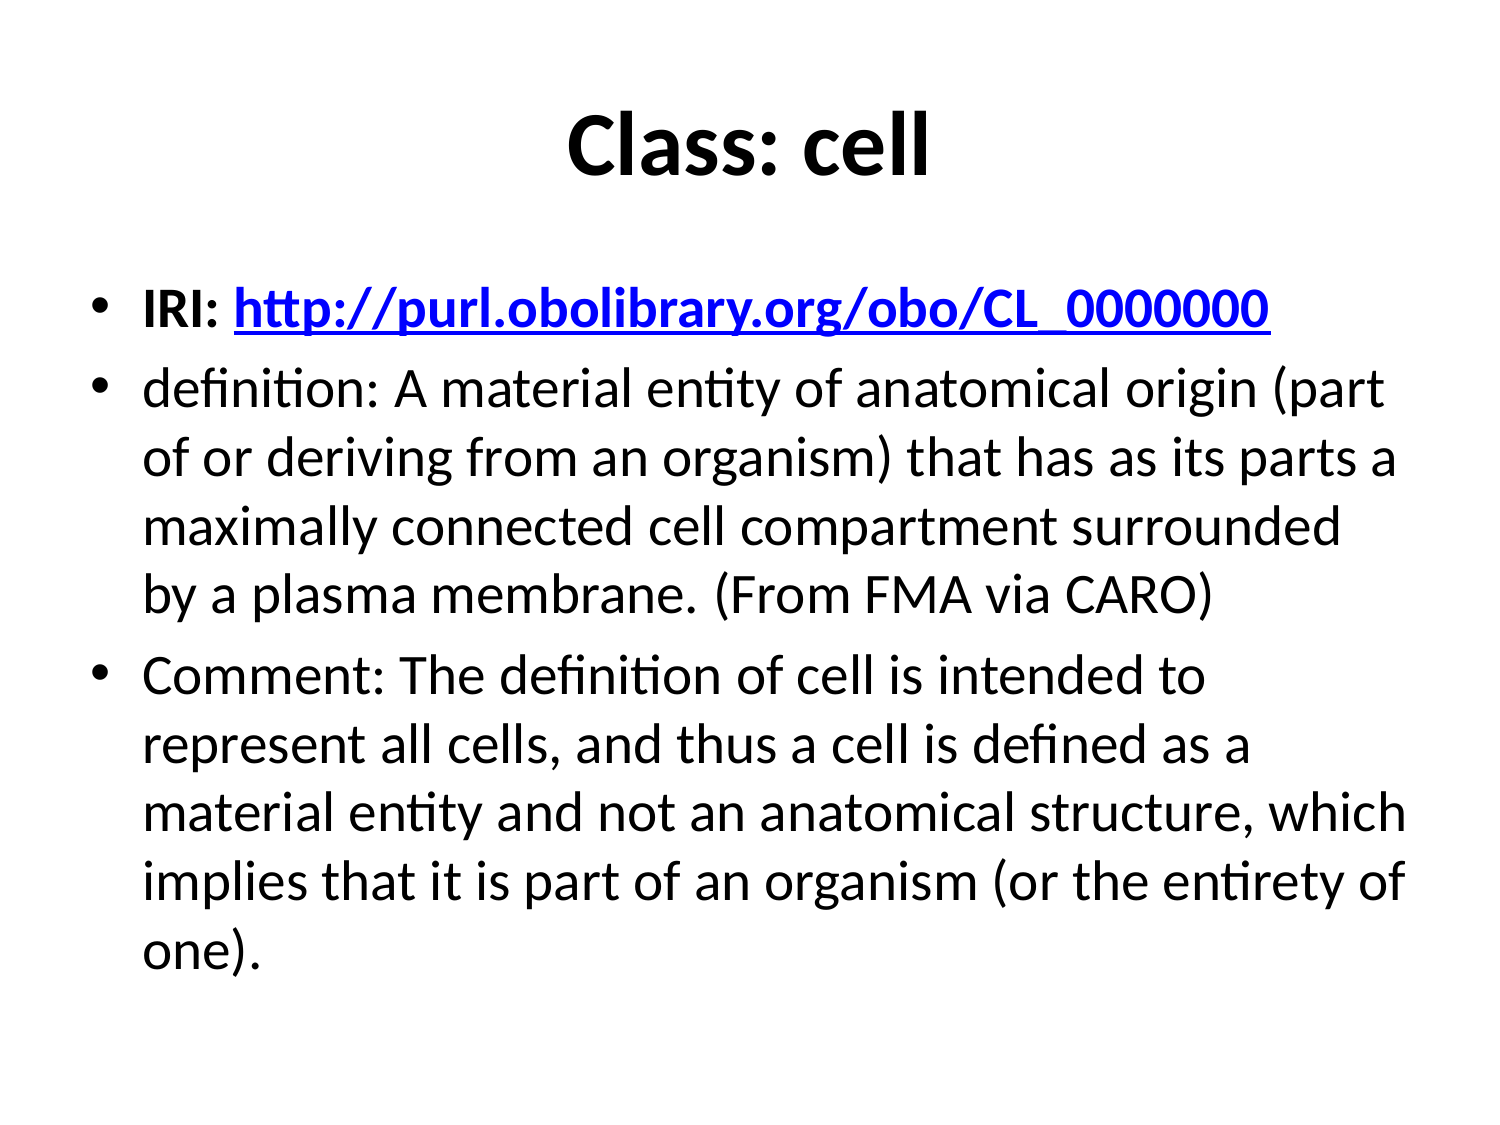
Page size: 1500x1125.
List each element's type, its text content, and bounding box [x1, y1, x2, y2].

title Class: cell [75, 45, 1425, 233]
list IRI: http://purl.obolibrary.org/obo/CL_0000000 definition: A material entity of anatomical origin (part of or deriving from an organism) that has as its parts a maximally connected cell compartment surrounded by a plasma membrane. (From FMA via CARO) Comment: The definition of cell is intended to represent all cells, and thus a cell is defined as a material entity and not an anatomical structure, which implies that it is part of an organism (or the entirety of one). [75, 262, 1425, 1005]
